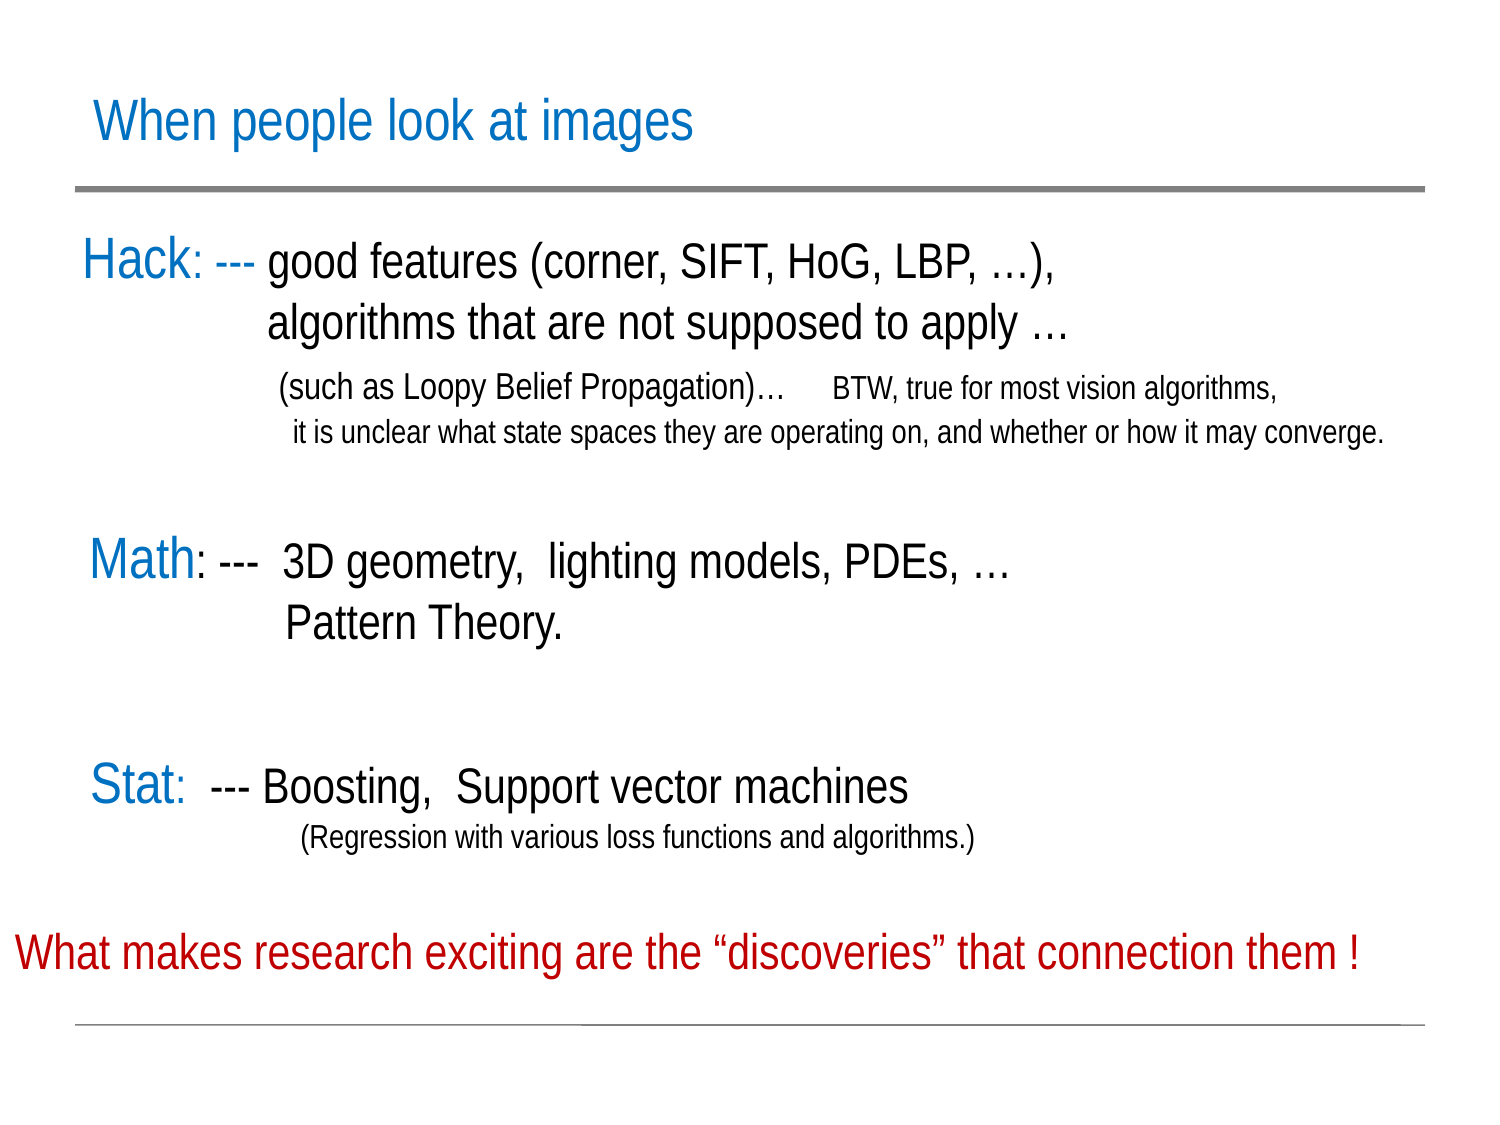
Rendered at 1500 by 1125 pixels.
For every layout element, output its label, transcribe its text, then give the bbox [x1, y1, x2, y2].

text_box When people look at images [78, 75, 710, 160]
text_box Stat: --- Boosting, Support vector machines (Regression with various loss functions and algorithms.) [75, 737, 992, 863]
text_box What makes research exciting are the “discoveries” that connection them ! [0, 912, 1450, 988]
text_box Math: --- 3D geometry, lighting models, PDEs, … Pattern Theory. [74, 512, 1200, 658]
text_box Hack: --- good features (corner, SIFT, HoG, LBP, …), algorithms that are not supposed to apply … (such as Loopy Belief Propagation)… BTW, true for most vision algorithms, it is unclear what state spaces they are operating on, and whether or how it may converge. [68, 212, 1402, 493]
